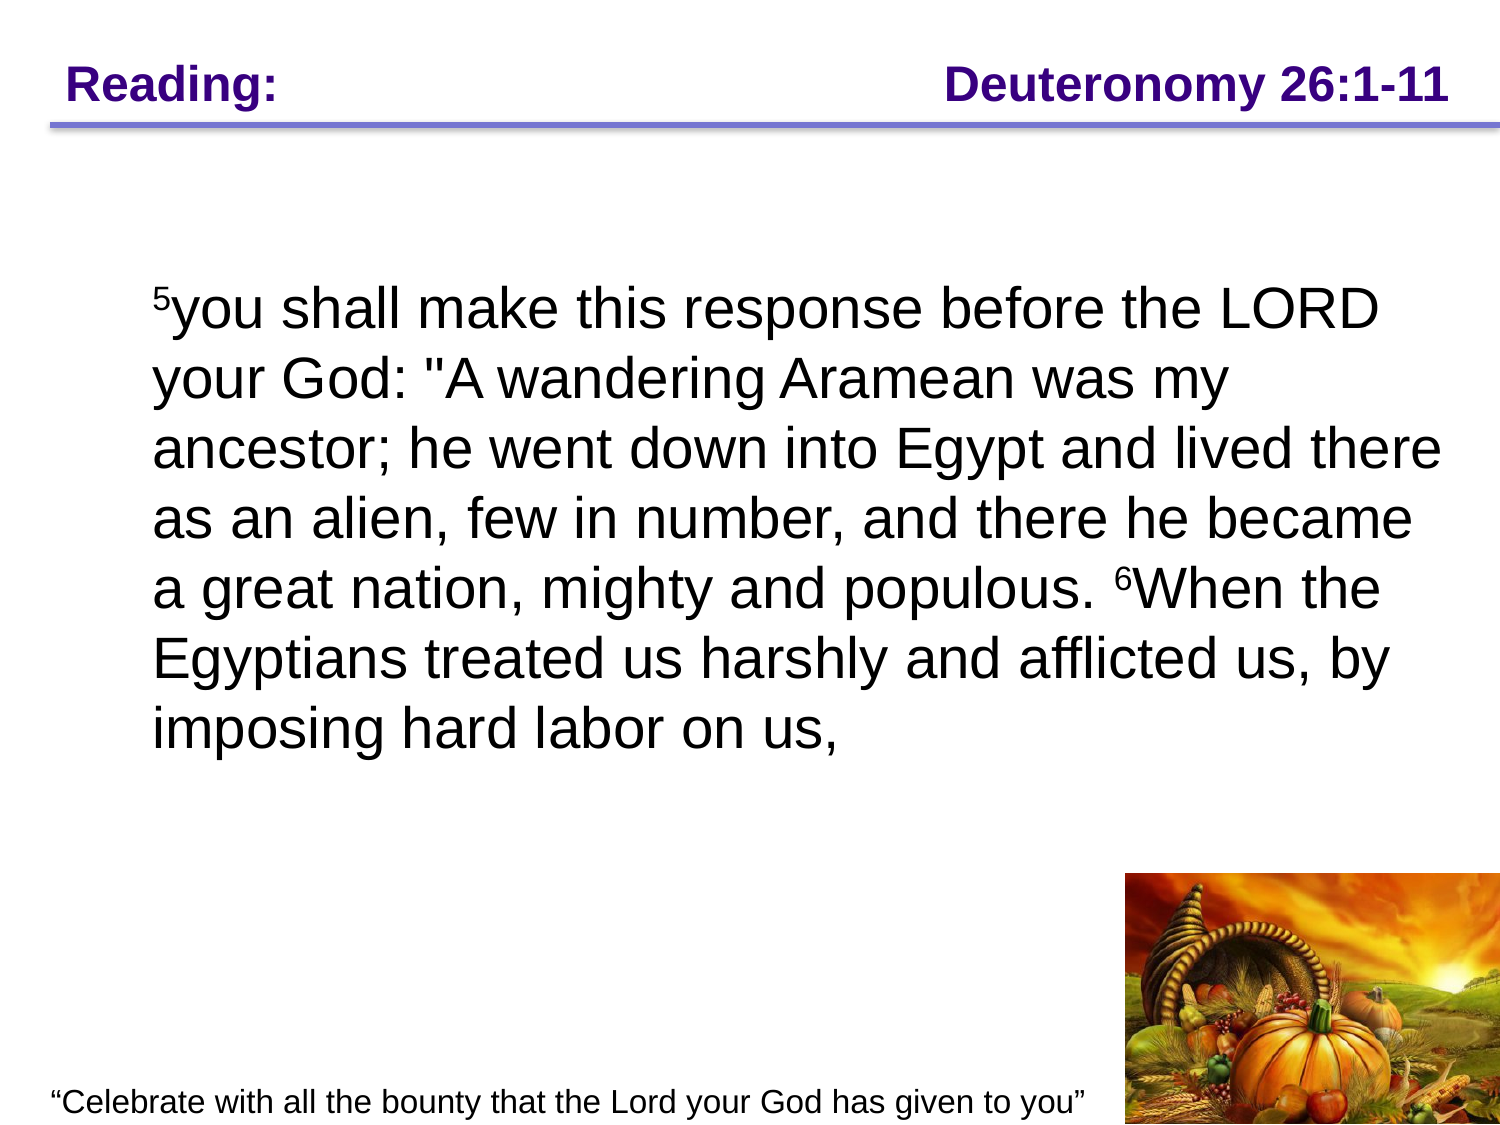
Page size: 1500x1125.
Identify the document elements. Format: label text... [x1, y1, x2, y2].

picture [1125, 873, 1500, 1124]
title Reading: Deuteronomy 26:1-11 [50, 50, 1475, 113]
text_box 5you shall make this response before the LORD your God: "A wandering Aramean was my ancestor; he went down into Egypt and lived there as an alien, few in number, and there he became a great nation, mighty and populous. 6When the Egyptians treated us harshly and afflicted us, by imposing hard labor on us, [137, 262, 1463, 768]
